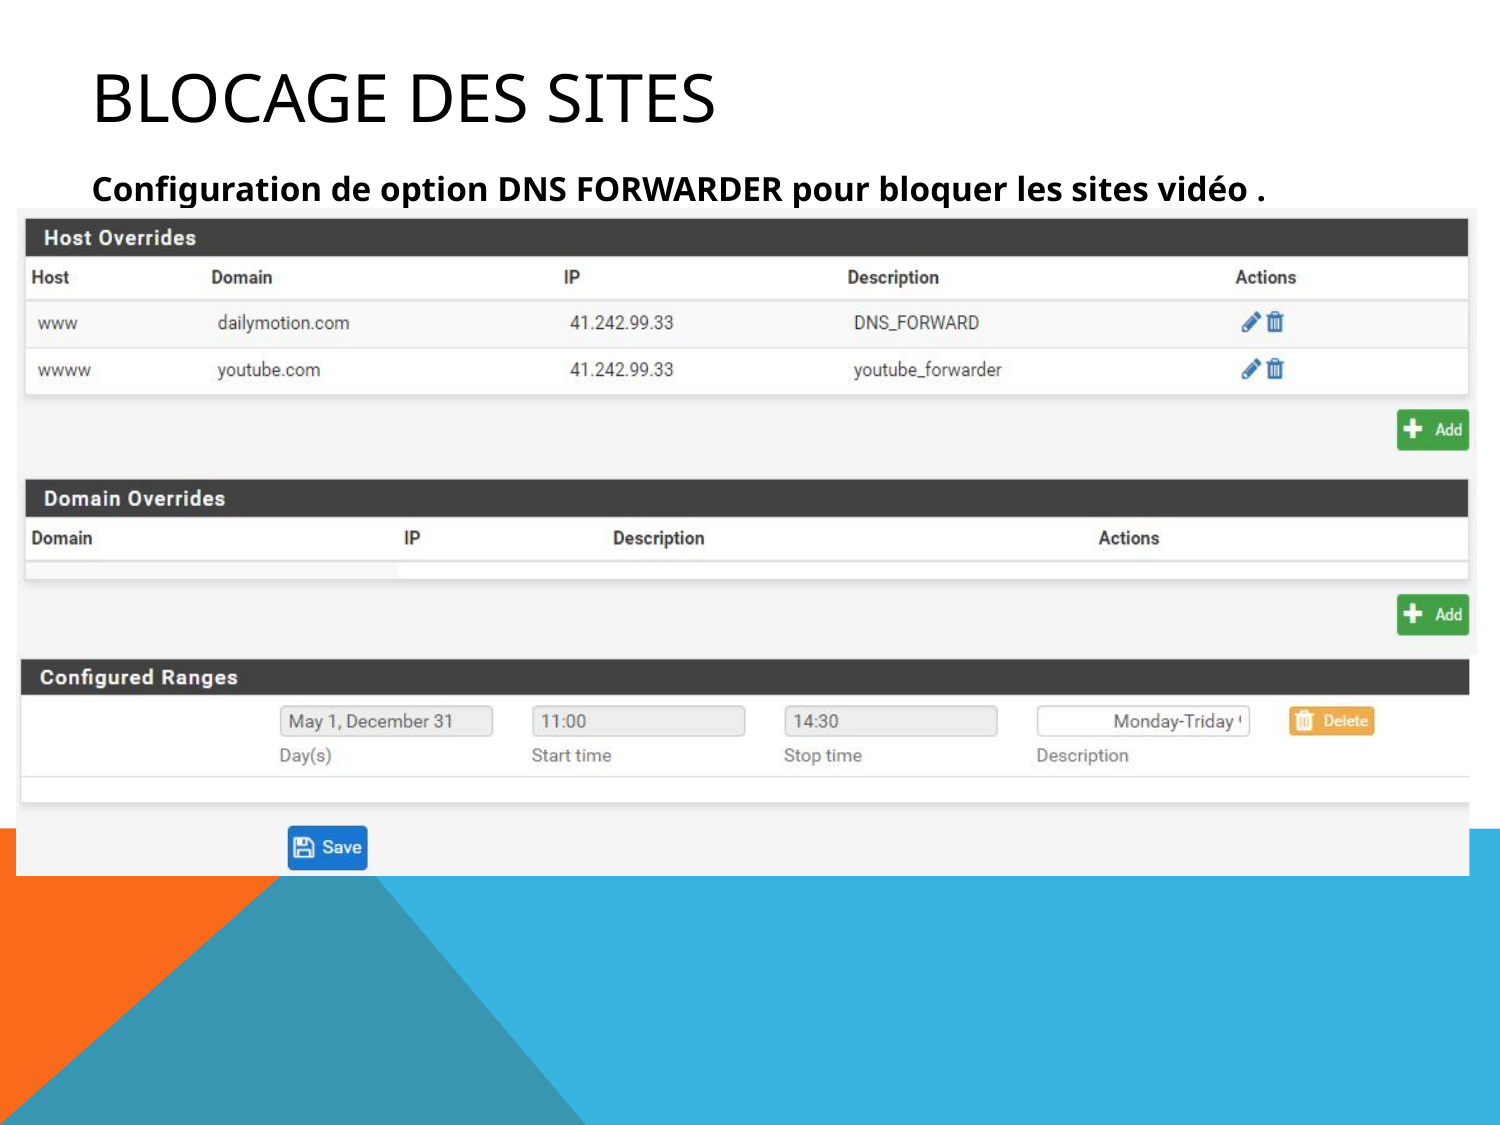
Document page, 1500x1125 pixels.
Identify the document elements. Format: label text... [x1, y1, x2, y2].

title BLOCAGE DES SITES [76, 1, 1427, 160]
picture [15, 207, 1477, 876]
list Configuration de option DNS FORWARDER pour bloquer les sites vidéo . [76, 160, 1427, 206]
